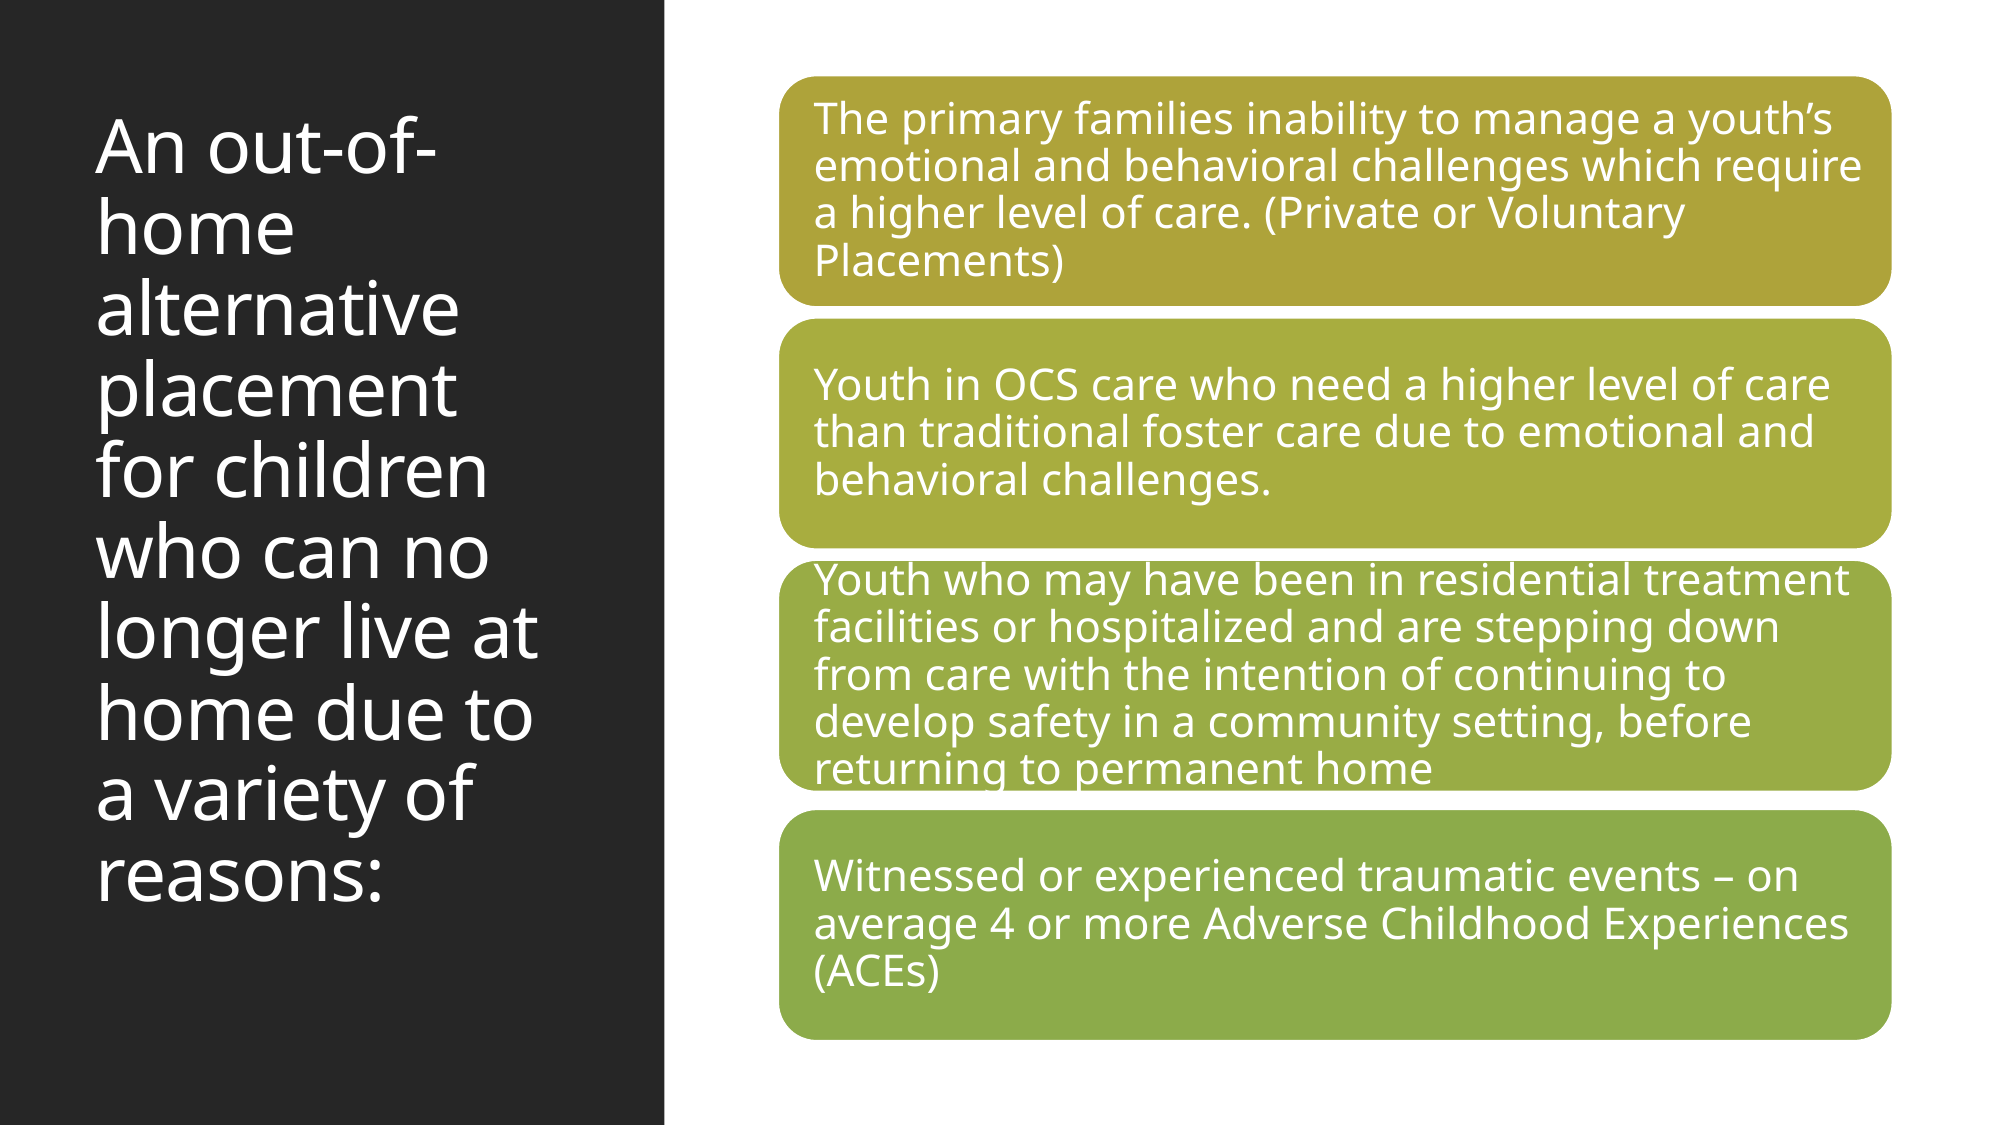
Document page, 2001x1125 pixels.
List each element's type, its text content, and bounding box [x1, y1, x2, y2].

text_box [666, 0, 2000, 1125]
title An out-of-home alternative placement for children who can no longer live at home due to a variety of reasons: [80, 84, 587, 1032]
text_box [0, 0, 666, 1125]
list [777, 57, 1894, 1053]
